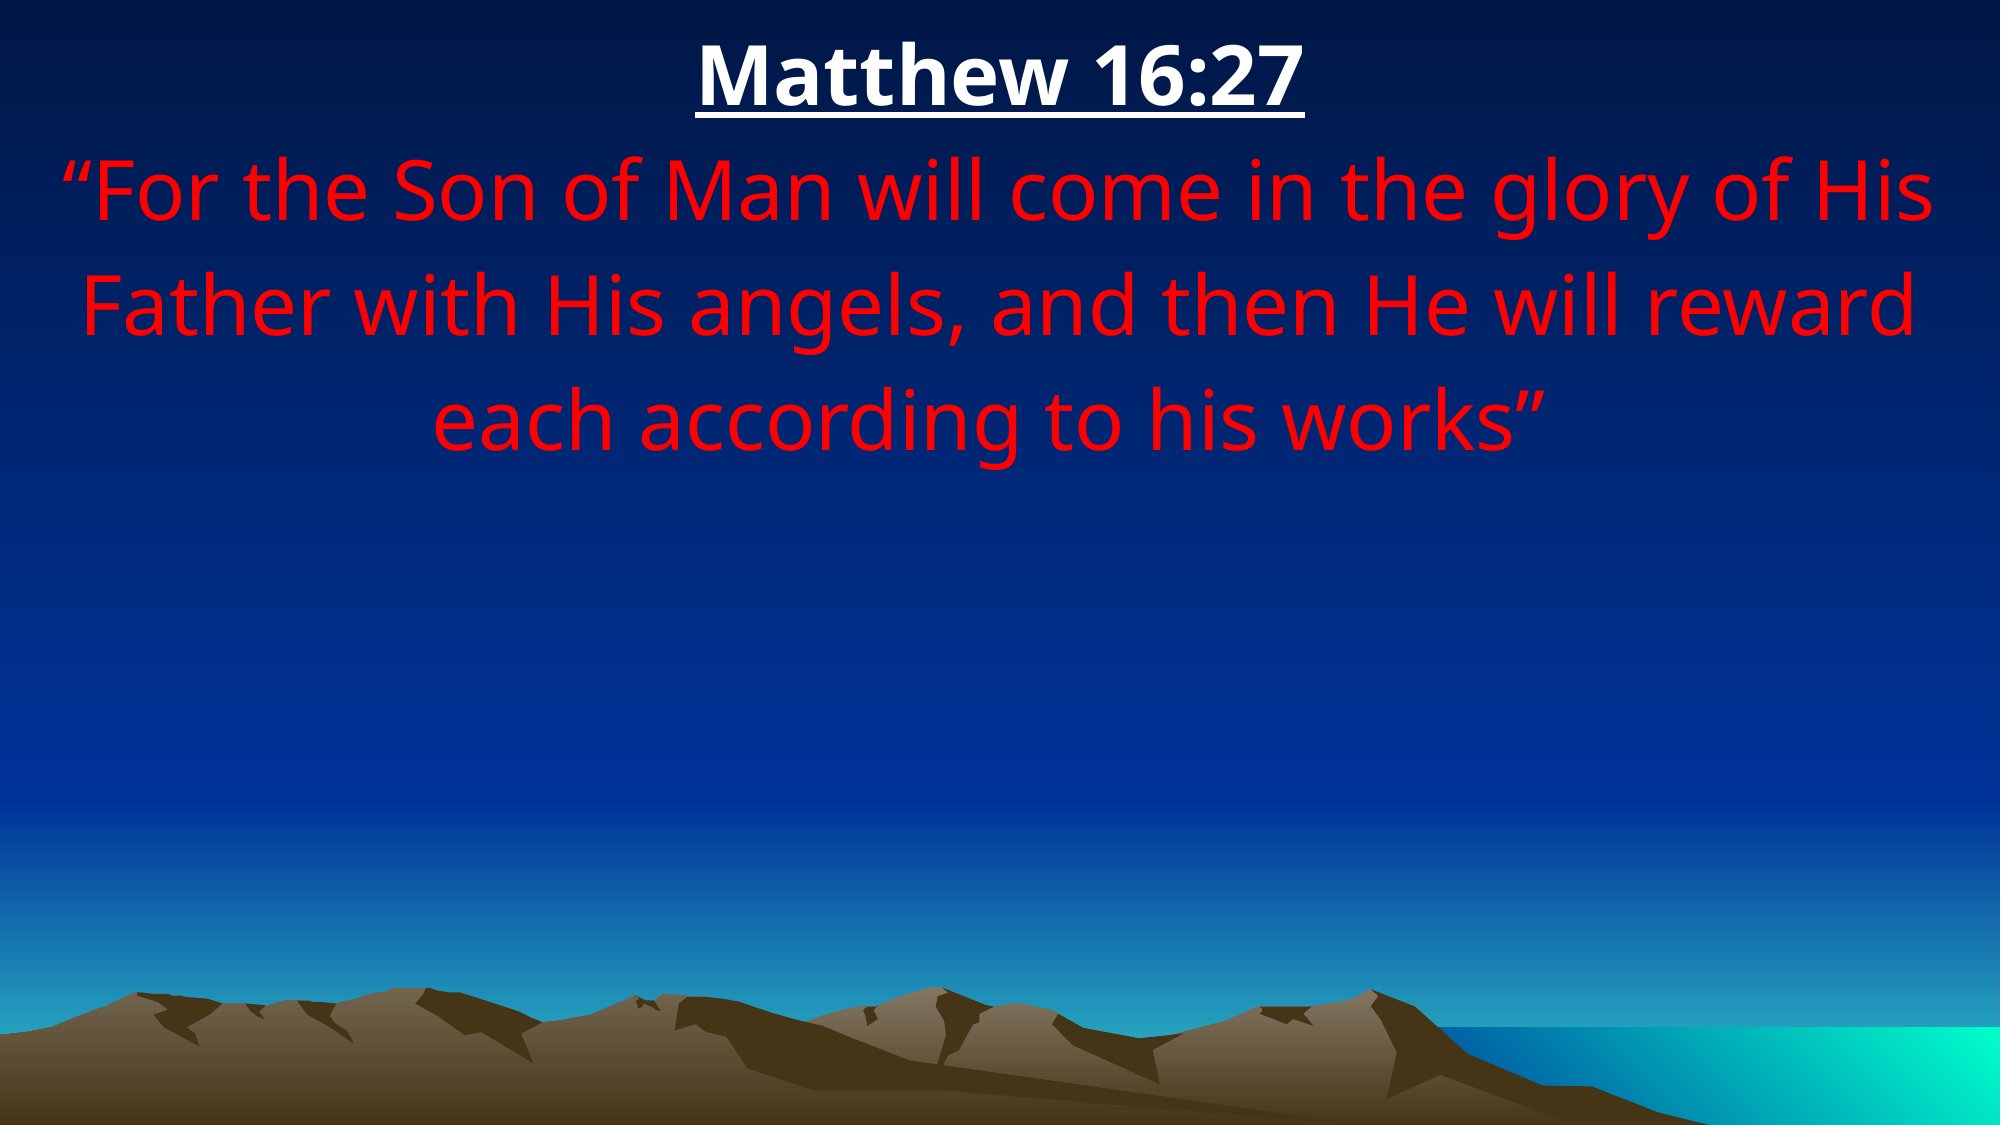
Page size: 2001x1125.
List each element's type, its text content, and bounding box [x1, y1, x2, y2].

text_box Matthew 16:27 “For the Son of Man will come in the glory of His Father with His angels, and then He will reward each according to his works” [0, 0, 2000, 988]
